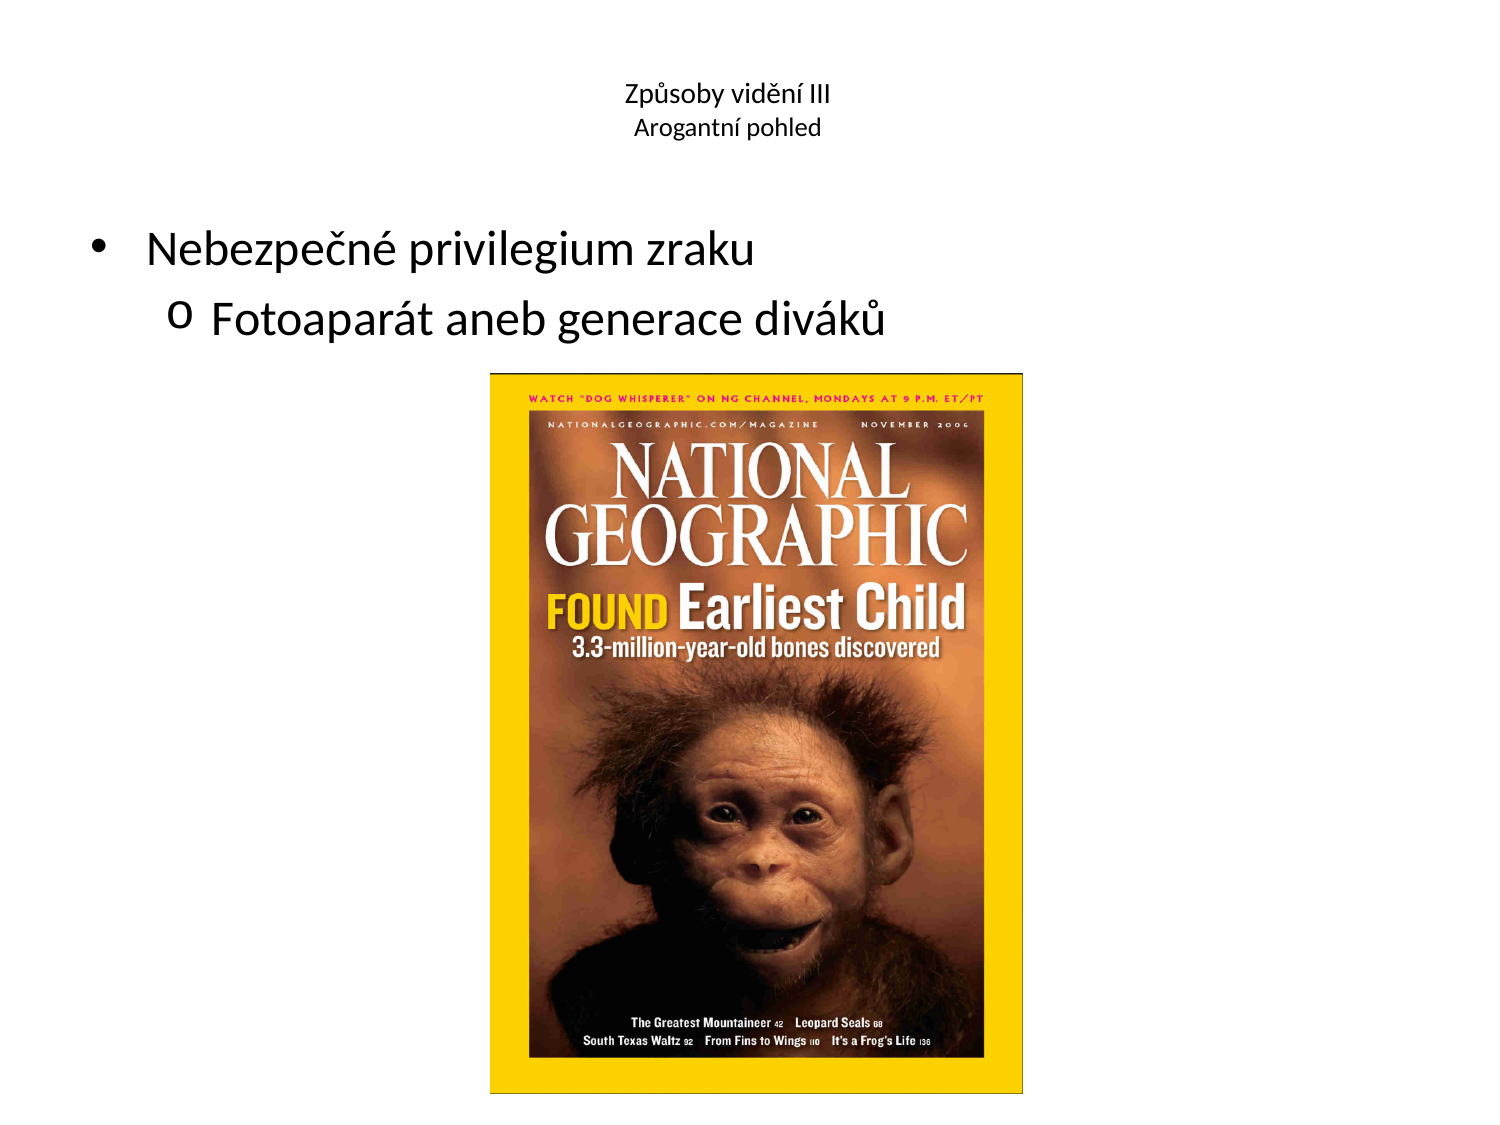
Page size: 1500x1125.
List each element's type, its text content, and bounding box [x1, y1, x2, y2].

title Způsoby vidění III Arogantní pohled [53, 30, 1404, 185]
list Nebezpečné privilegium zraku Fotoaparát aneb generace diváků [75, 208, 1425, 1005]
picture [489, 373, 1023, 1095]
